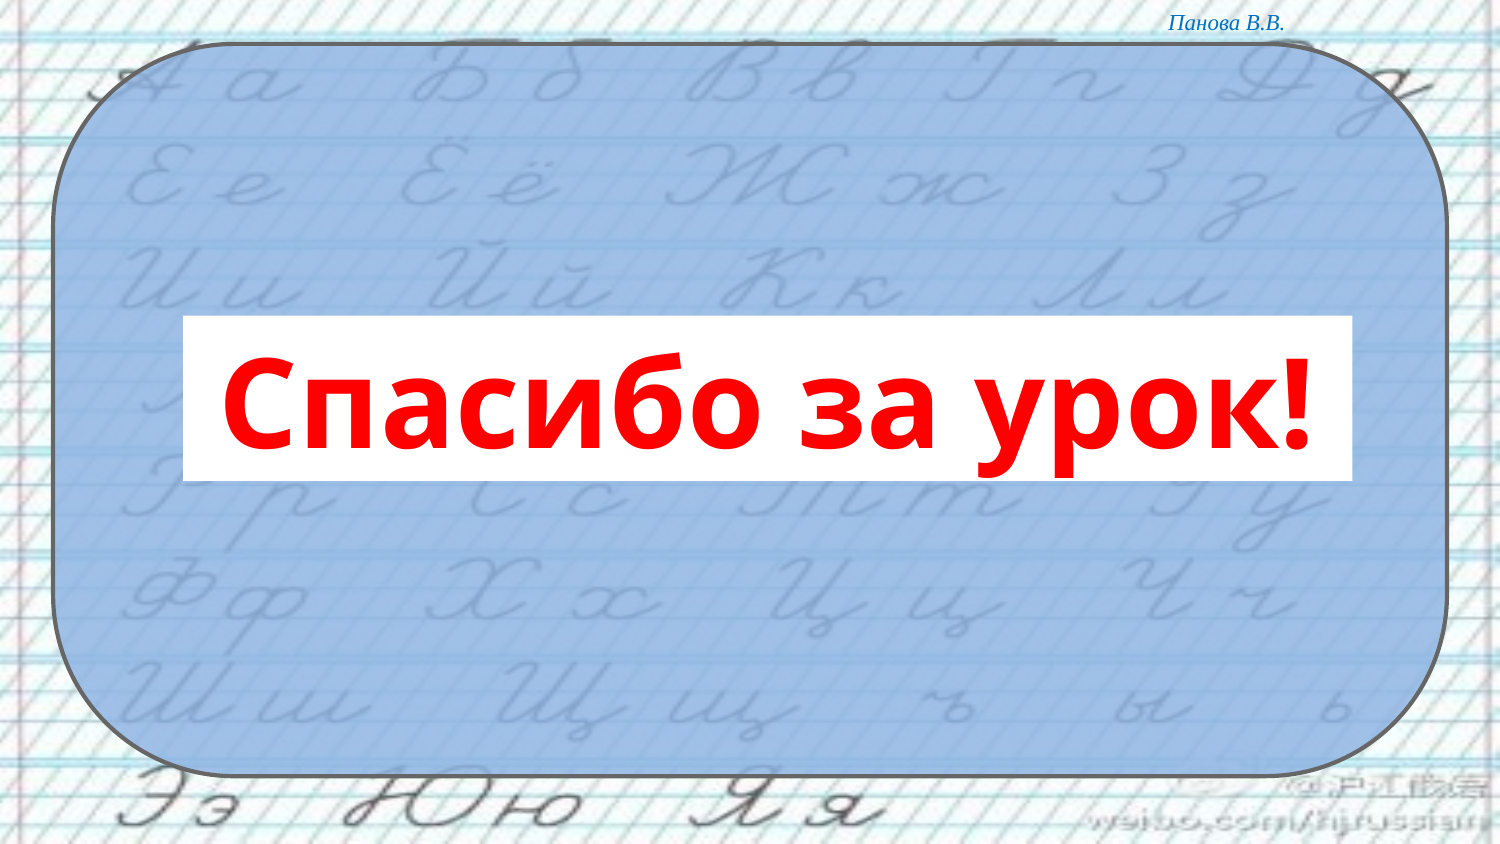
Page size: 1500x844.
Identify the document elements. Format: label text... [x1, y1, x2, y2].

title Спасибо за урок! [183, 315, 1353, 481]
